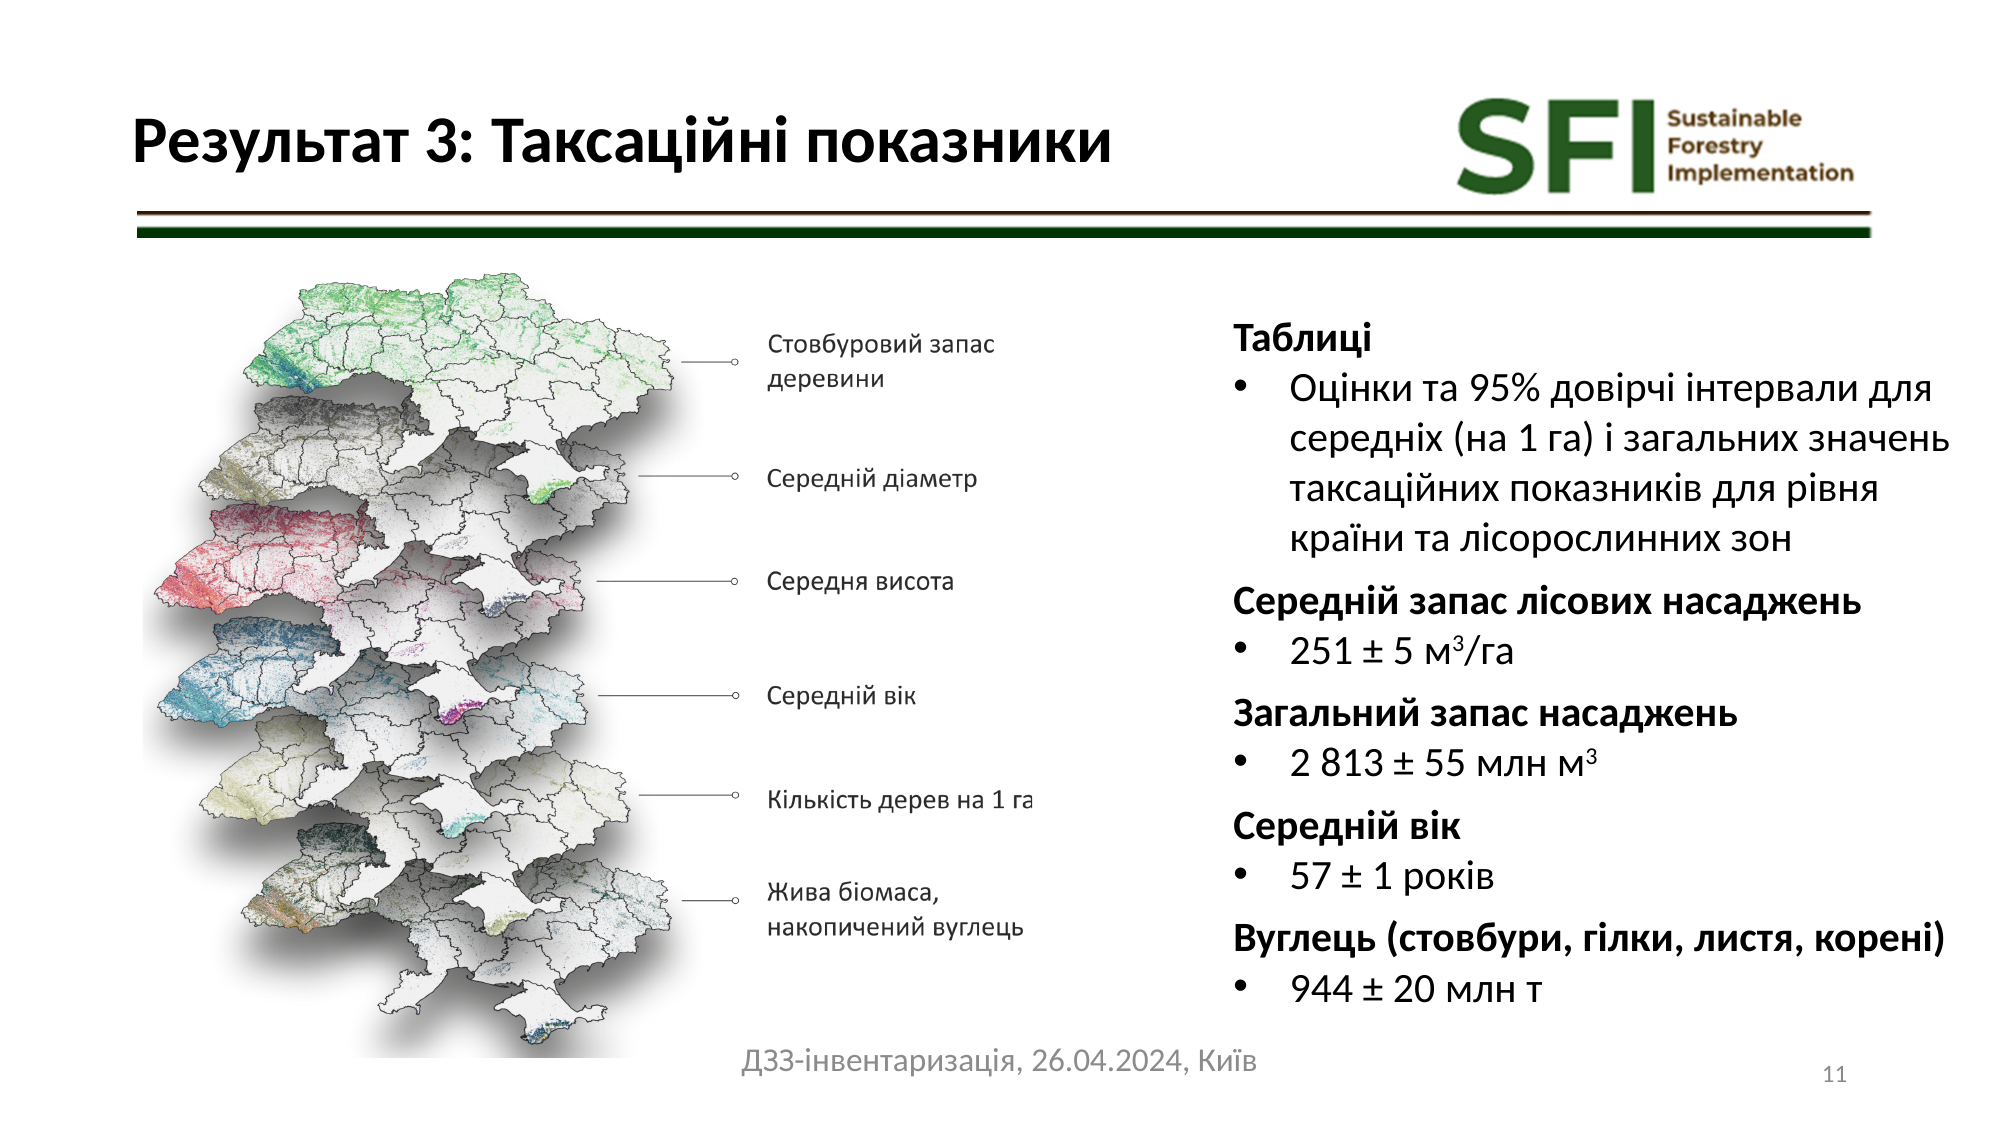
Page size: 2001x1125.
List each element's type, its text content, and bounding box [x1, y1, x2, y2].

footer ДЗЗ-інвентаризація, 26.04.2024, Київ [662, 1013, 1338, 1103]
text_box Результат 3: Таксаційні показники [117, 88, 1436, 184]
text_box Таблиці Оцінки та 95% довірчі інтервали для середніх (на 1 га) і загальних значень таксаційних показників для рівня країни та лісорослинних зон Середній запас лісових насаджень 251 ± 5 м3/га Загальний запас насаджень 2 813 ± 55 млн м3 Середній вік 57 ± 1 років Вуглець (стовбури, гілки, листя, корені) 944 ± 20 млн т [1218, 302, 1975, 1018]
slide_number 11 [1412, 1042, 1863, 1103]
picture [137, 59, 1876, 243]
picture [142, 244, 1033, 1058]
